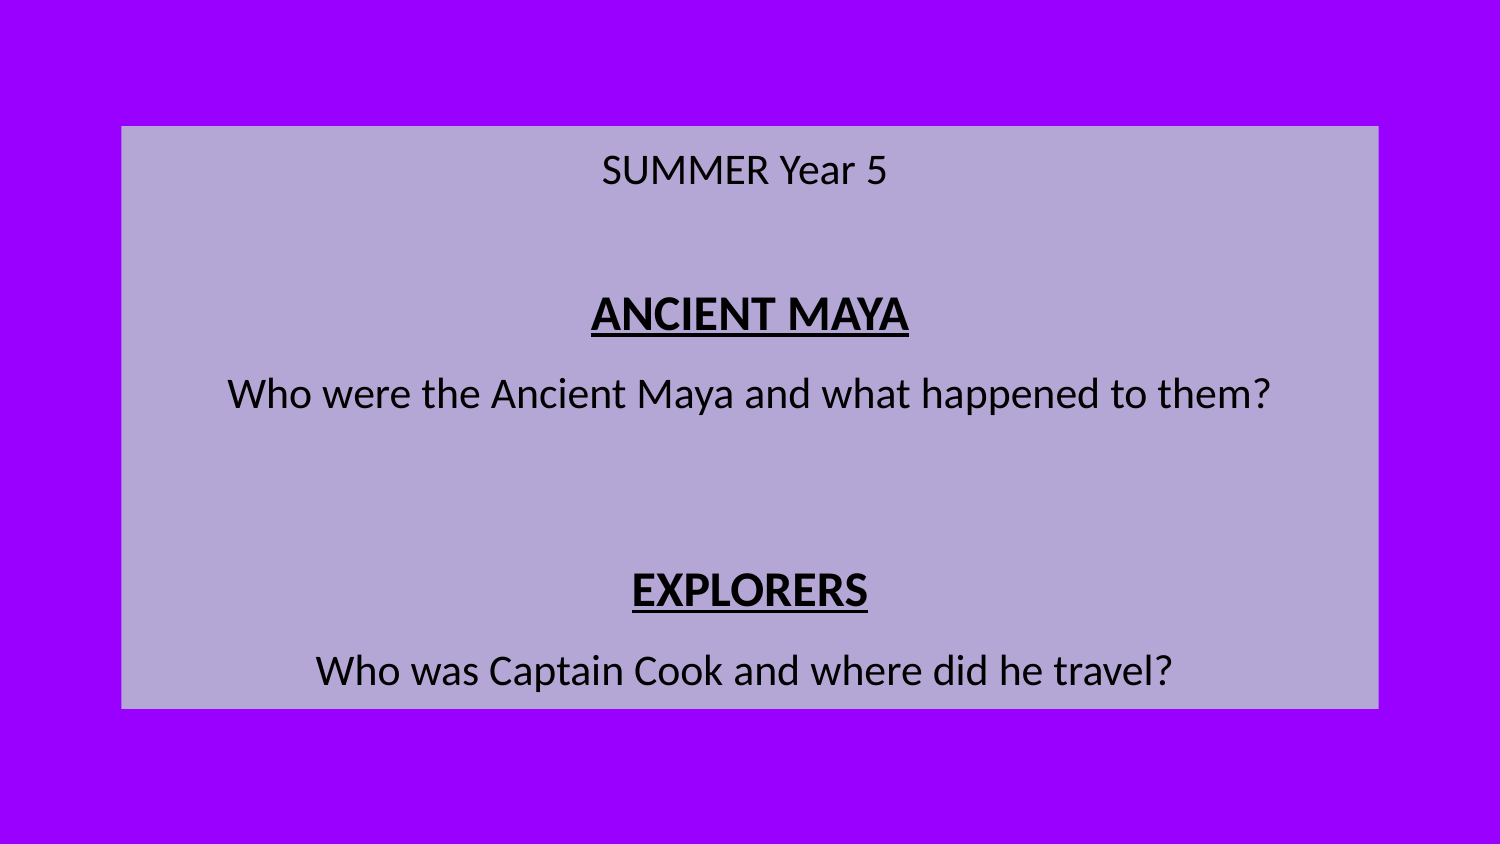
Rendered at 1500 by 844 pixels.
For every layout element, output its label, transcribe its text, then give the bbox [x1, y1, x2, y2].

text_box SUMMER Year 5 ANCIENT MAYA Who were the Ancient Maya and what happened to them? EXPLORERS Who was Captain Cook and where did he travel? [121, 126, 1379, 709]
